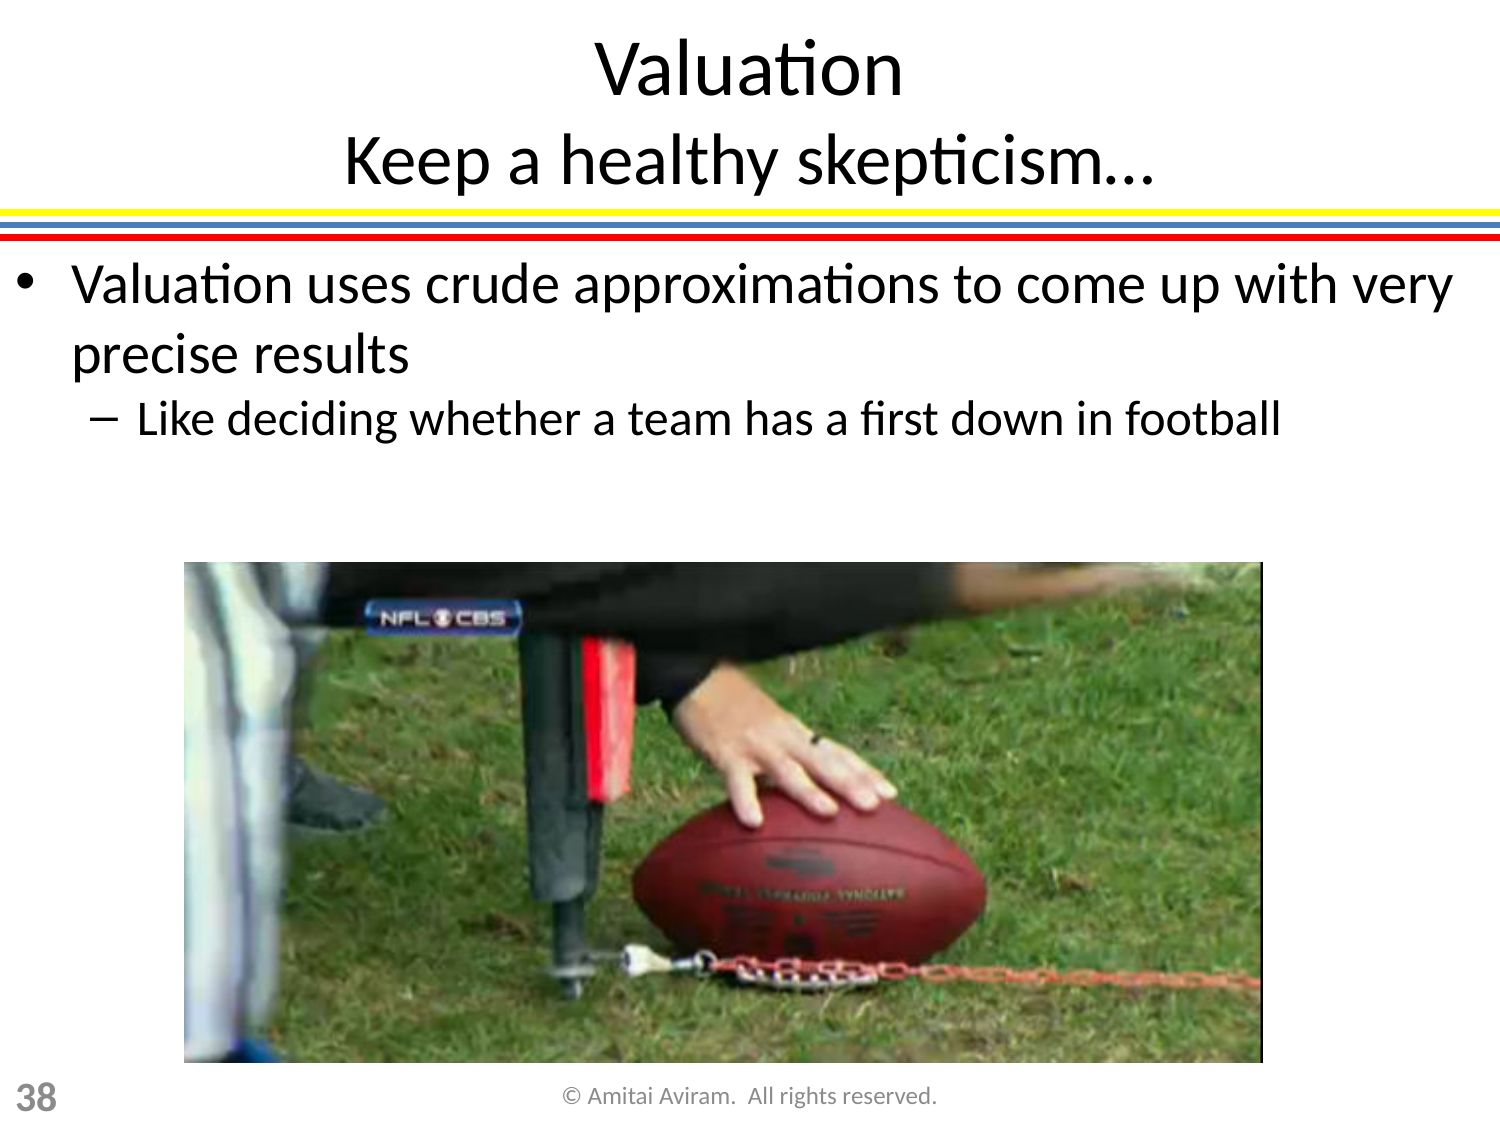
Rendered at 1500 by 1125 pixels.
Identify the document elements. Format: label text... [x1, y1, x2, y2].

footer © Amitai Aviram. All rights reserved. [512, 1072, 988, 1125]
text_box Valuation Keep a healthy skepticism… [0, 0, 1500, 214]
slide_number 38 [0, 1065, 100, 1125]
picture [183, 562, 1263, 1063]
list Valuation uses crude approximations to come up with very precise results Like deciding whether a team has a first down in football [0, 237, 1500, 1088]
